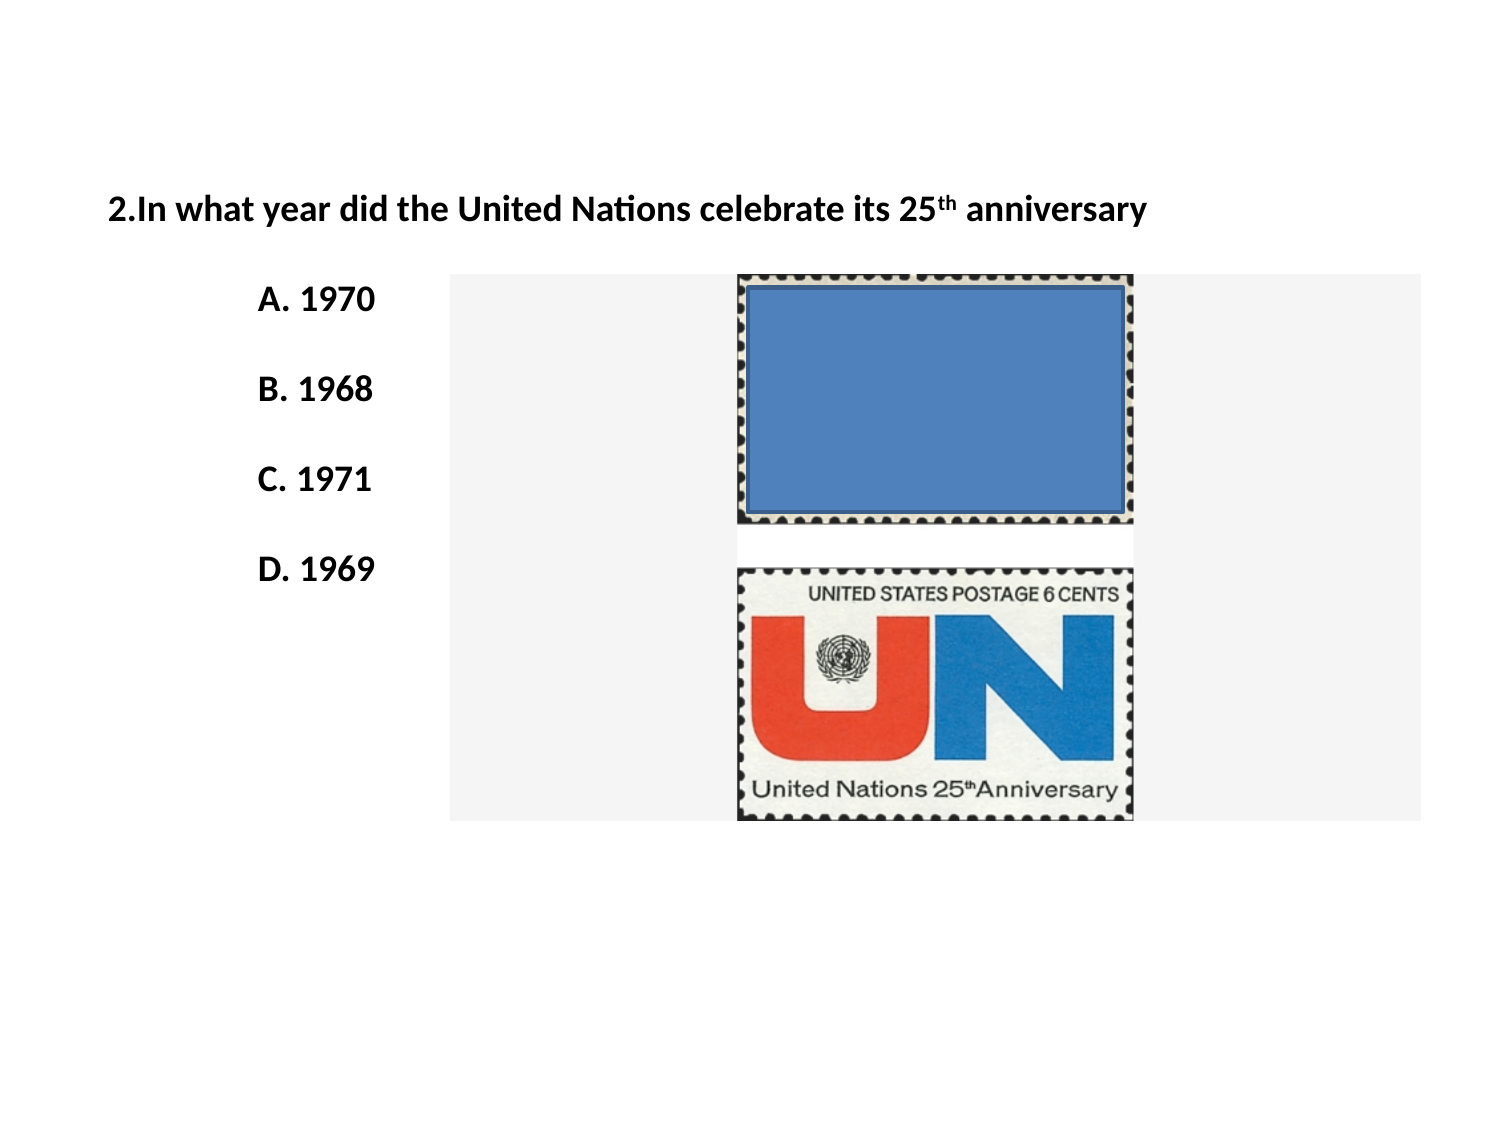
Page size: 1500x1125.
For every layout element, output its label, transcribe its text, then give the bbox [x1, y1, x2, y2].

picture [449, 274, 1422, 821]
text_box 2.In what year did the United Nations celebrate its 25th anniversary A. 1970 B. 1968 C. 1971 D. 1969 [93, 176, 1163, 597]
